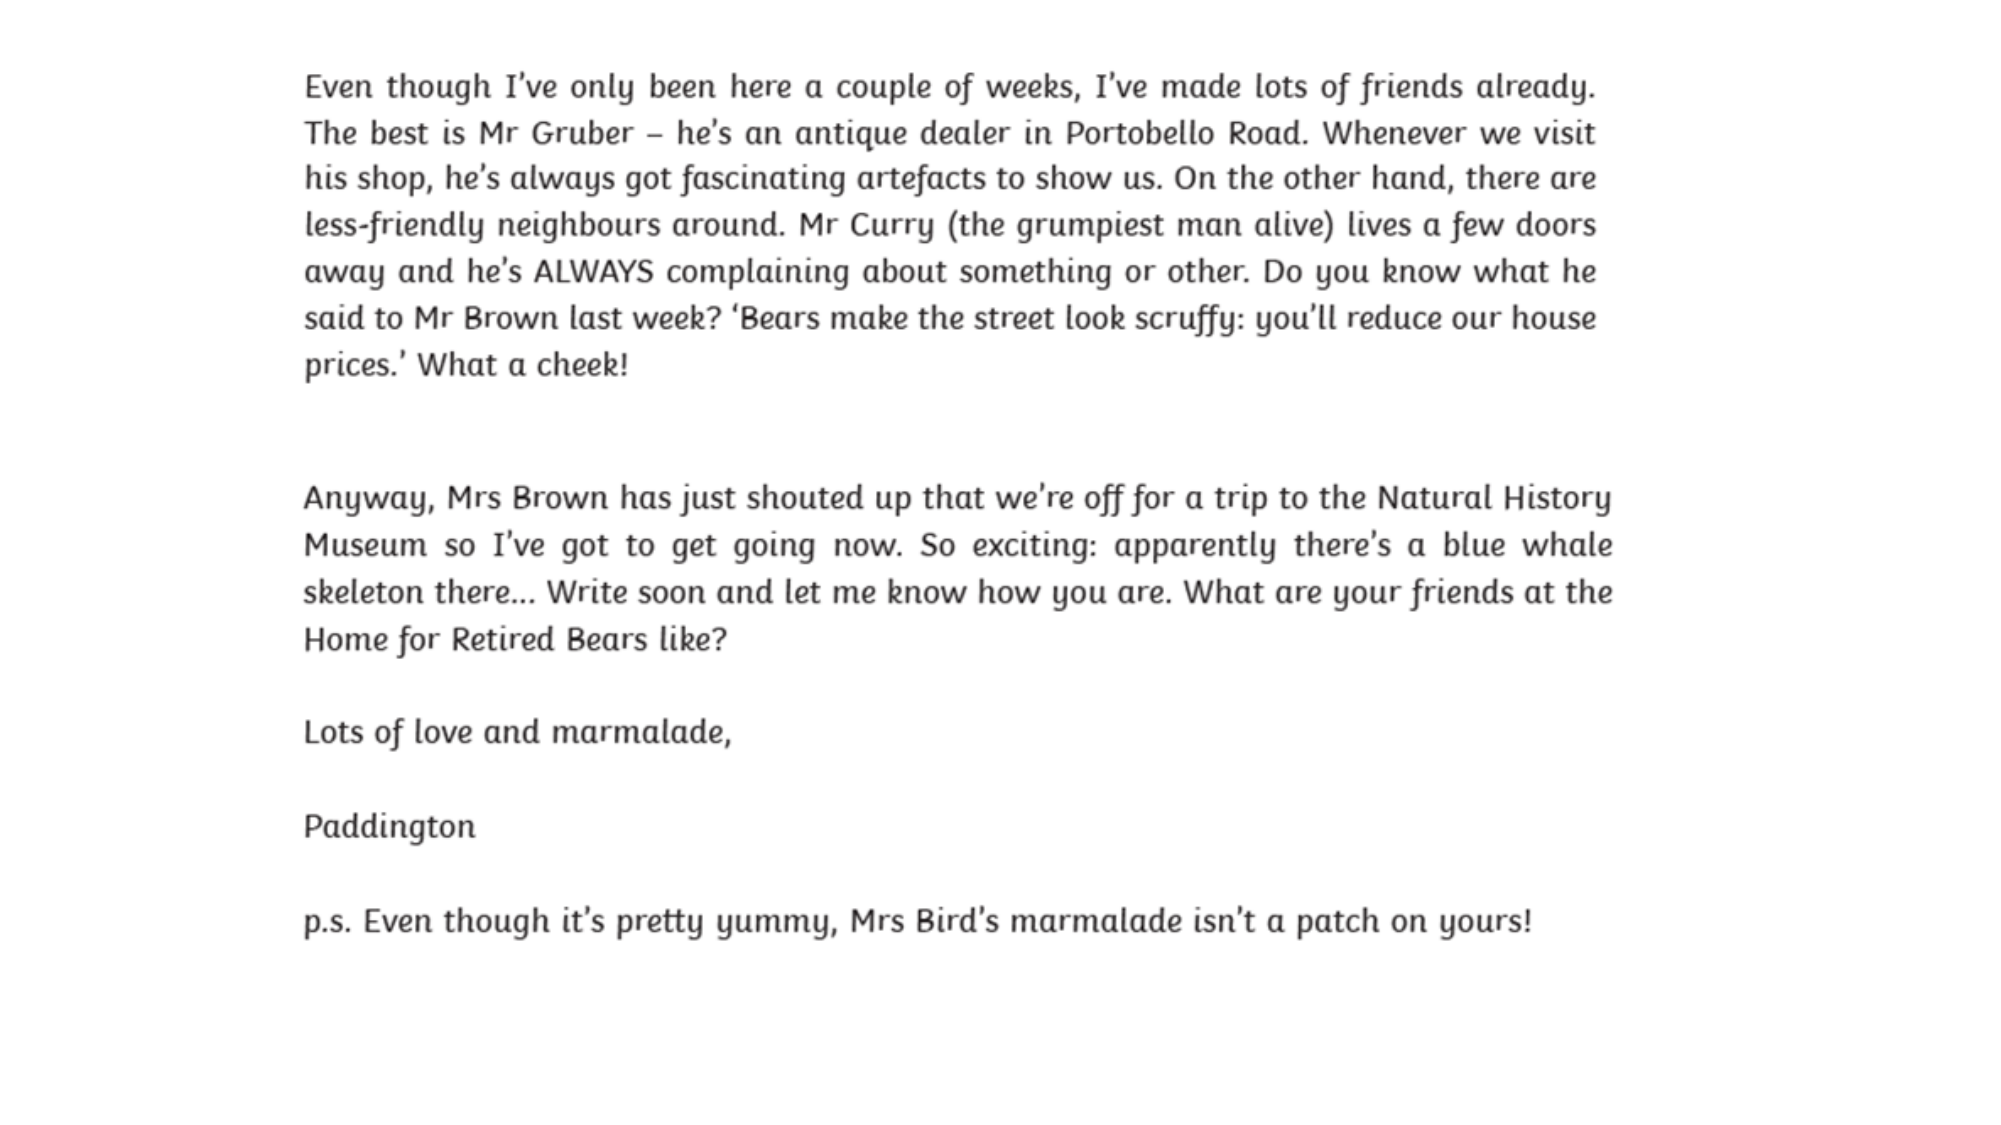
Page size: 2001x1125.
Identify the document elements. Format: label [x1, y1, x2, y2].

picture [284, 46, 1625, 1049]
